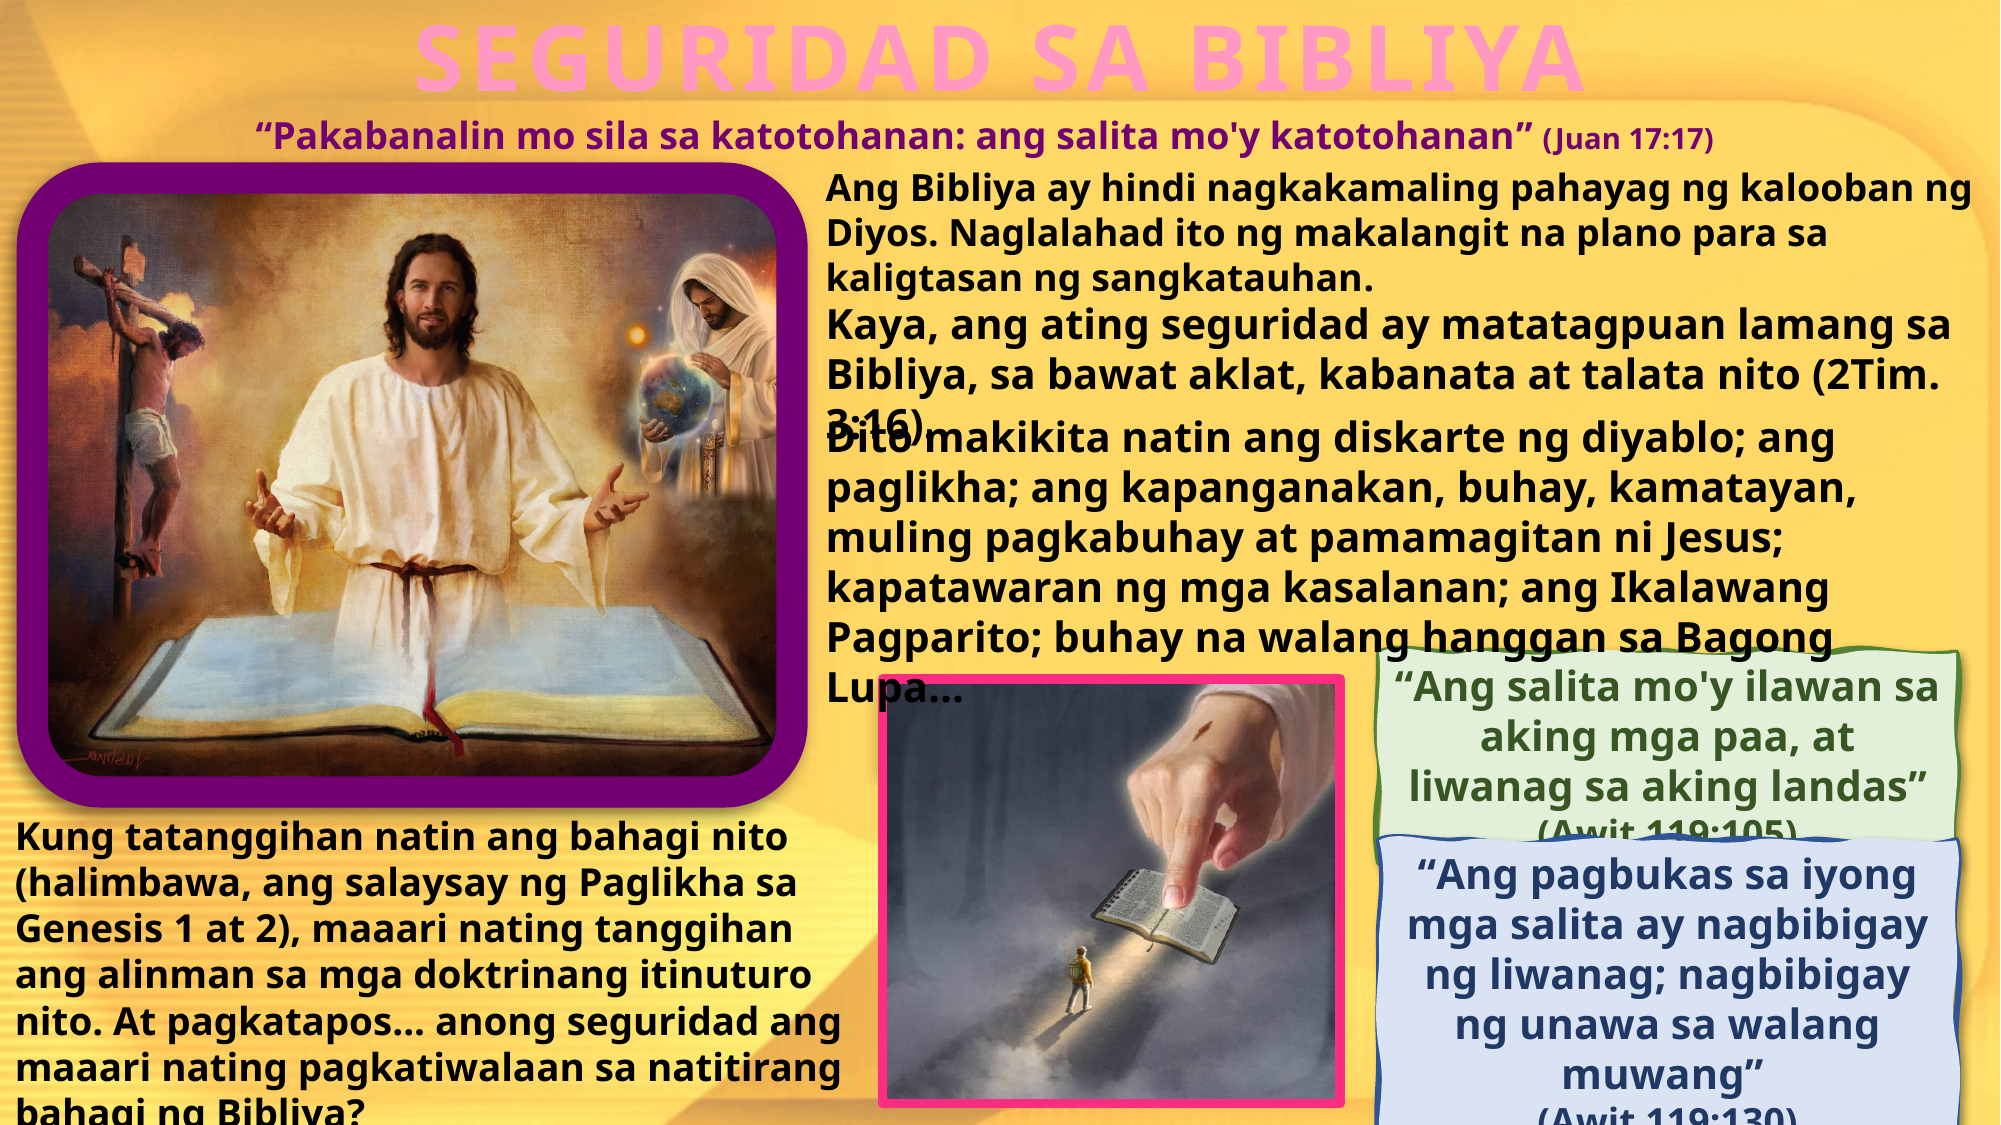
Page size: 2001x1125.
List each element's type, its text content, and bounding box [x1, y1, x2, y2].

text_box SEGURIDAD SA BIBLIYA [0, 0, 2000, 117]
text_box “Pakabanalin mo sila sa katotohanan: ang salita mo'y katotohanan” (Juan 17:17) [236, 104, 1734, 165]
picture [31, 177, 793, 793]
picture [886, 682, 1336, 1100]
text_box Kaya, ang ating seguridad ay matatagpuan lamang sa Bibliya, sa bawat aklat, kabanata at talata nito (2Tim. 3:16). [810, 290, 1986, 455]
text_box “Ang salita mo'y ilawan sa aking mga paa, at liwanag sa aking landas” (Awit 119:105) [1375, 719, 1959, 863]
text_box “Ang pagbukas sa iyong mga salita ay nagbibigay ng liwanag; nagbibigay ng unawa sa walang muwang” (Awit 119:130) [1376, 836, 1961, 1125]
text_box Ang Bibliya ay hindi nagkakamaling pahayag ng kalooban ng Diyos. Naglalahad ito ng makalangit na plano para sa kaligtasan ng sangkatauhan. [810, 156, 2000, 307]
text_box Kung tatanggihan natin ang bahagi nito (halimbawa, ang salaysay ng Paglikha sa Genesis 1 at 2), maaari nating tanggihan ang alinman sa mga doktrinang itinuturo nito. At pagkatapos... anong seguridad ang maaari nating pagkatiwalaan sa natitirang bahagi ng Bibliya? [0, 804, 888, 1125]
text_box Dito makikita natin ang diskarte ng diyablo; ang paglikha; ang kapanganakan, buhay, kamatayan, muling pagkabuhay at pamamagitan ni Jesus; kapatawaran ng mga kasalanan; ang Ikalawang Pagparito; buhay na walang hanggan sa Bagong Lupa… [810, 455, 1986, 719]
